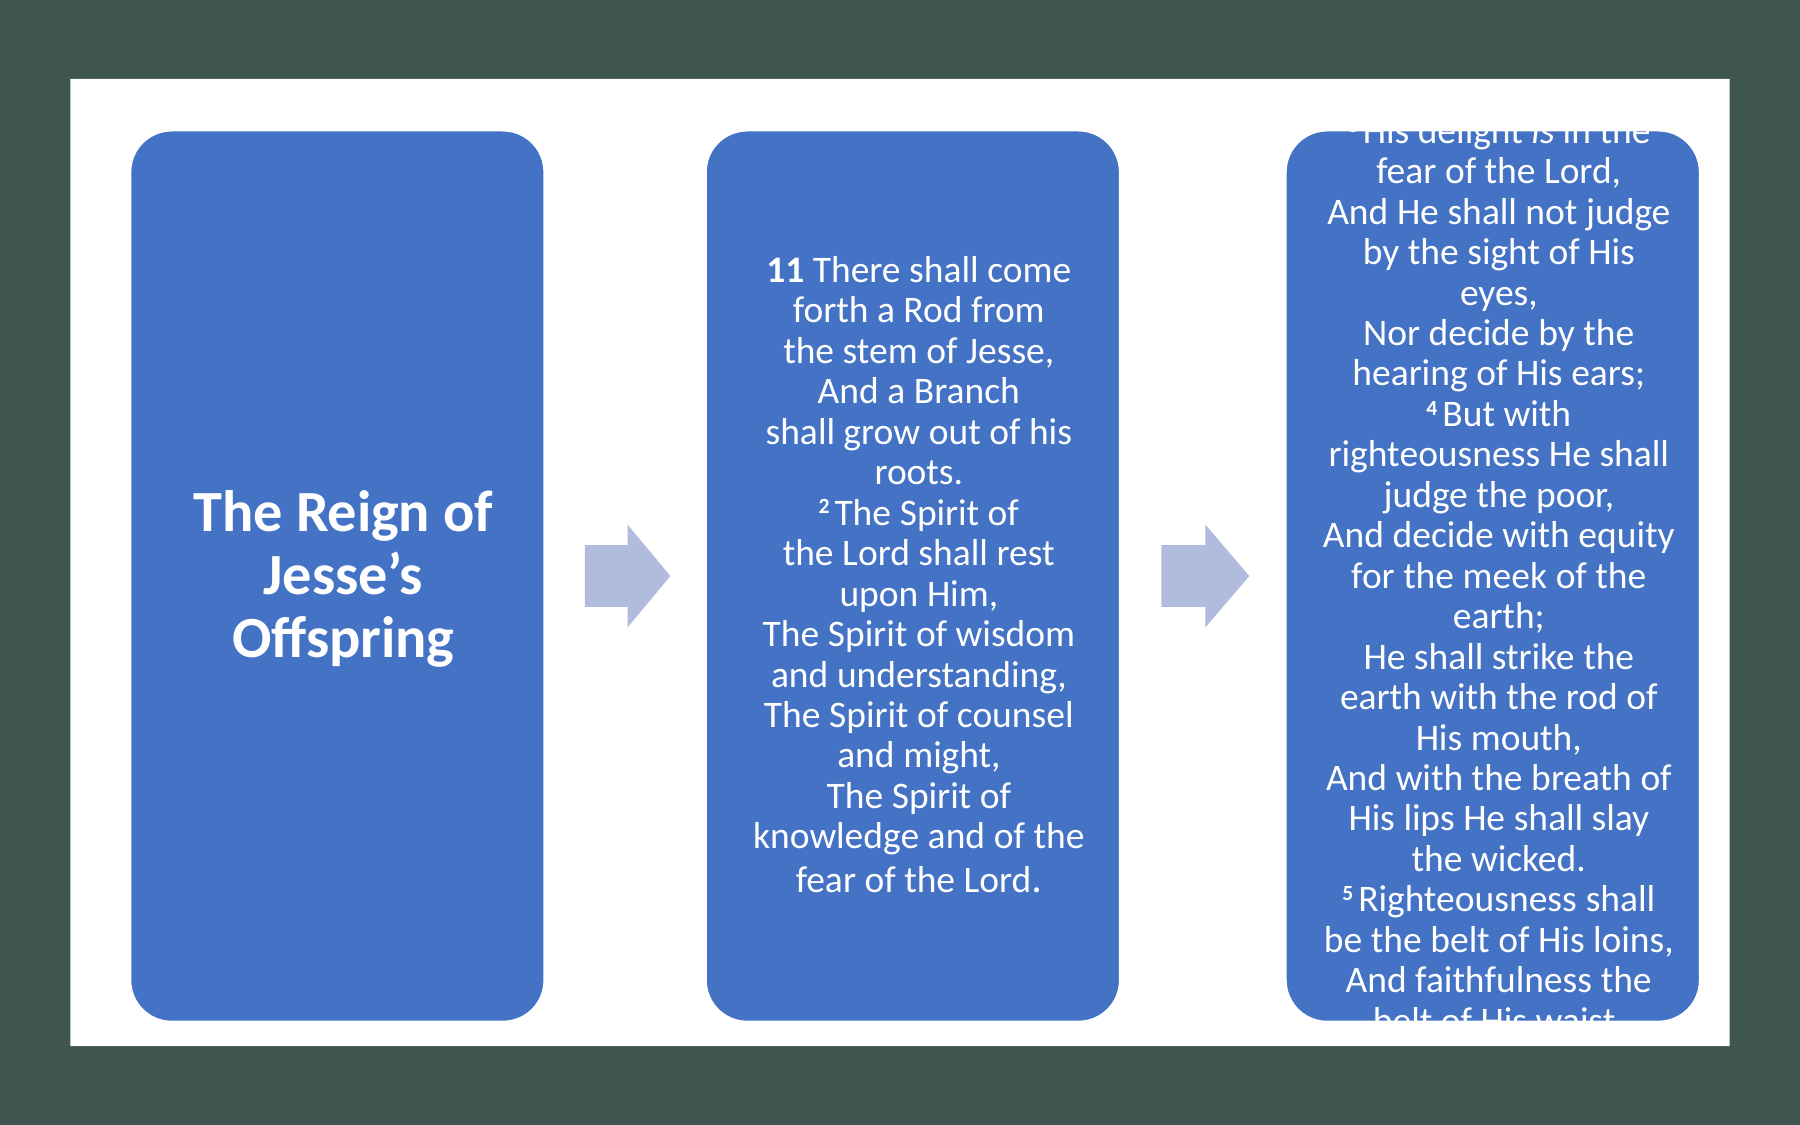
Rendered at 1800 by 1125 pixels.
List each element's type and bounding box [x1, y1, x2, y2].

list [123, 130, 1703, 1022]
text_box [0, 0, 1800, 1125]
text_box [69, 78, 1731, 1047]
